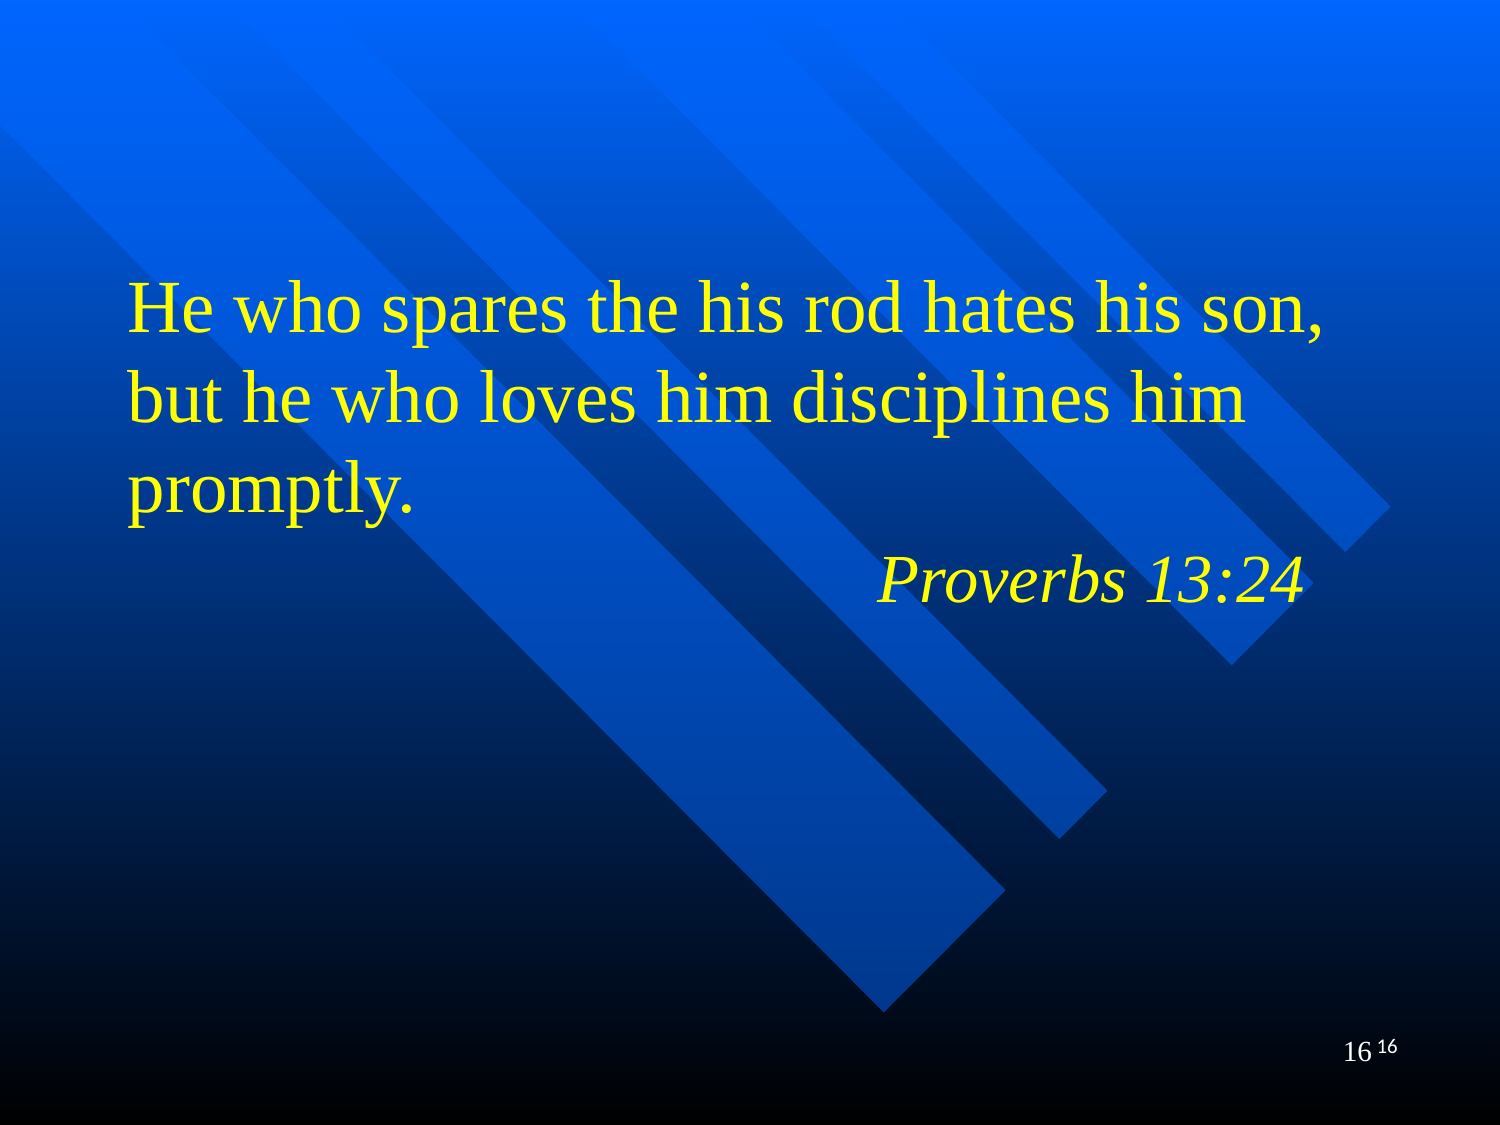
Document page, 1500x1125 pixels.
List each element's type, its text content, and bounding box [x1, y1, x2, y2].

title He who spares the his rod hates his son, but he who loves him disciplines him promptly. Proverbs 13:24 [112, 249, 1410, 959]
slide_number 16 [1074, 1024, 1388, 1101]
text_box 16 [1099, 1024, 1413, 1100]
